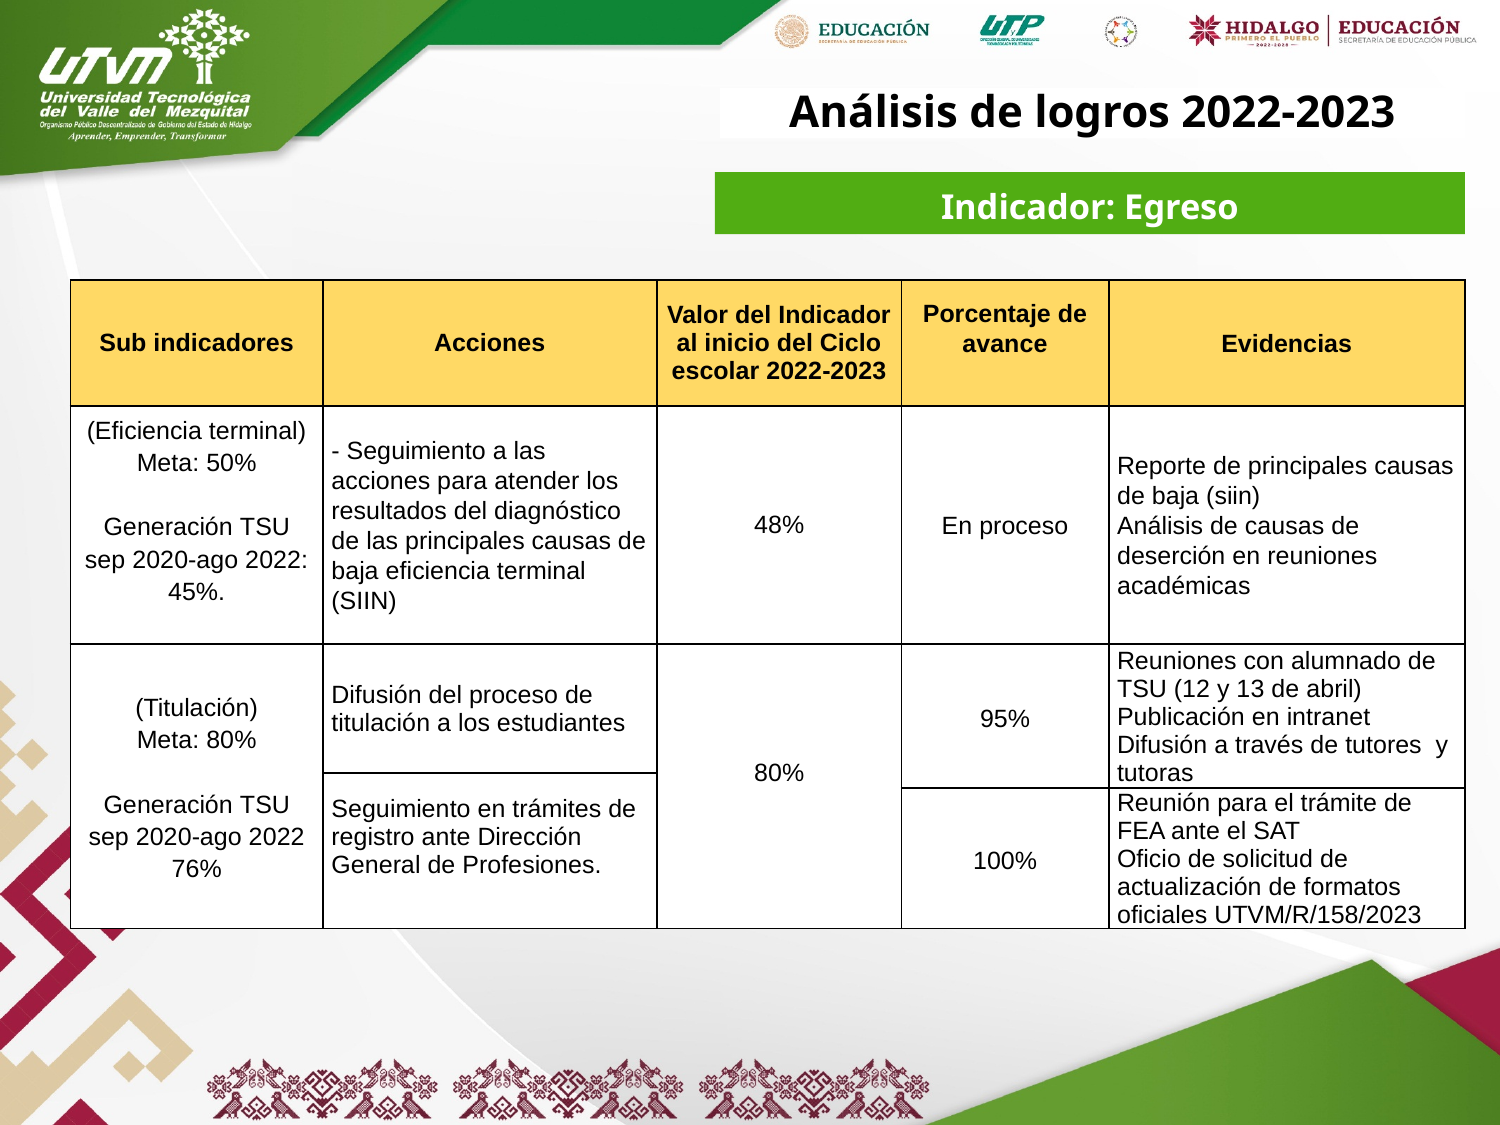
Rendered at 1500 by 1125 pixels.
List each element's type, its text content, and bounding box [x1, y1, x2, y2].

title Análisis de logros 2022-2023 [720, 87, 1465, 139]
table_cell 80% [658, 645, 901, 928]
table_cell (Eficiencia terminal) Meta: 50% Generación TSU sep 2020-ago 2022: 45%. [71, 407, 322, 643]
table_header Valor del Indicador al inicio del Ciclo escolar 2022-2023 [658, 281, 901, 405]
table_cell Reuniones con alumnado de TSU (12 y 13 de abril) Publicación en intranet Difusión a través de tutores y tutoras [1110, 645, 1464, 787]
table_cell 95% [902, 645, 1108, 787]
table_header Sub indicadores [71, 281, 322, 405]
table_cell En proceso [902, 407, 1108, 643]
table_header Acciones [324, 281, 656, 405]
table_cell - Seguimiento a las acciones para atender los resultados del diagnóstico de las principales causas de baja eficiencia terminal (SIIN) [324, 407, 656, 643]
table_cell Seguimiento en trámites de registro ante Dirección General de Profesiones. [324, 774, 656, 928]
table_cell 48% [658, 407, 901, 643]
picture [0, 0, 1500, 1125]
table_cell Difusión del proceso de titulación a los estudiantes [324, 645, 656, 772]
text_box Indicador: Egreso [714, 172, 1465, 235]
table_header Porcentaje de avance [902, 281, 1108, 405]
table_cell Reporte de principales causas de baja (siin) Análisis de causas de deserción en reuniones académicas [1110, 407, 1464, 643]
table_cell (Titulación) Meta: 80% Generación TSU sep 2020-ago 2022 76% [71, 645, 322, 928]
table_cell 100% [902, 789, 1108, 928]
table_cell Reunión para el trámite de FEA ante el SAT Oficio de solicitud de actualización de formatos oficiales UTVM/R/158/2023 [1110, 789, 1464, 928]
table_header Evidencias [1110, 281, 1464, 405]
